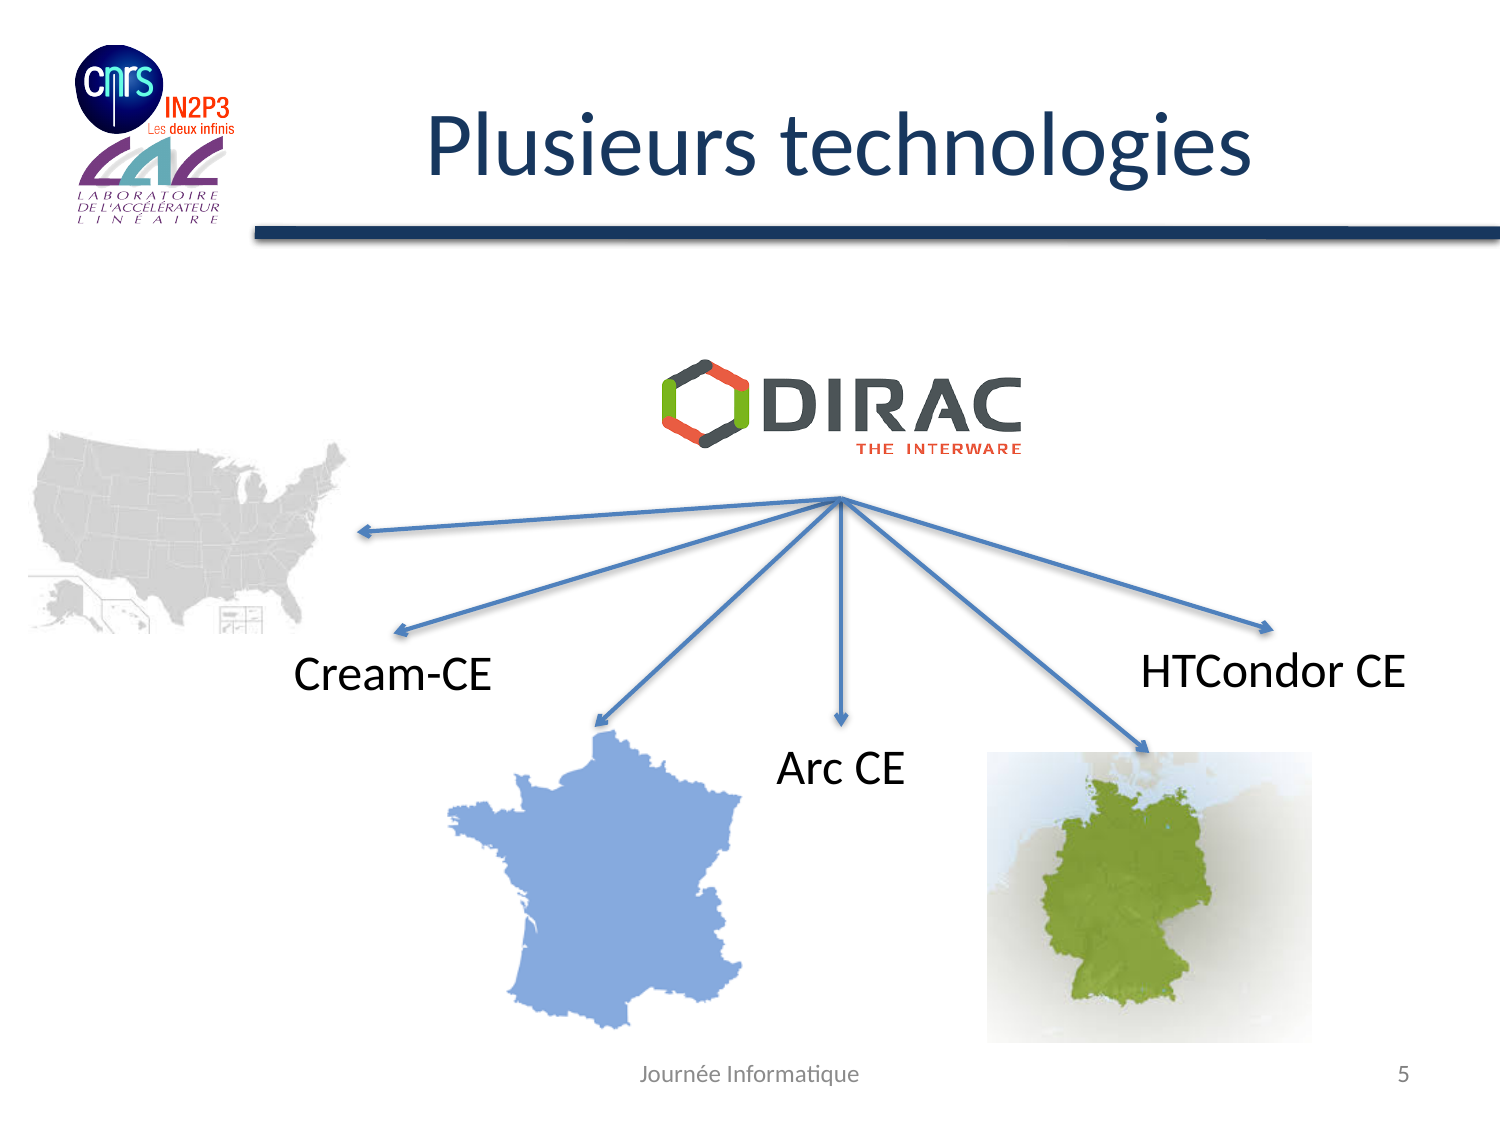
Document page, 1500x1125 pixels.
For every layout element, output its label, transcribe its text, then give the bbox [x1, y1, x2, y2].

slide_number 5 [1074, 1042, 1425, 1103]
picture [75, 45, 234, 226]
picture [987, 752, 1312, 1043]
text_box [594, 498, 838, 728]
picture [441, 726, 748, 1039]
text_box Cream-CE [279, 633, 508, 709]
picture [27, 430, 358, 634]
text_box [393, 541, 589, 634]
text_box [840, 498, 1150, 754]
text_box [356, 498, 592, 533]
text_box HTCondor CE [1155, 630, 1422, 706]
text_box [1152, 498, 1275, 631]
title Plusieurs technologies [255, 45, 1425, 233]
footer Journée Informatique [512, 1042, 988, 1103]
text_box Arc CE [761, 737, 921, 802]
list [650, 314, 1033, 495]
